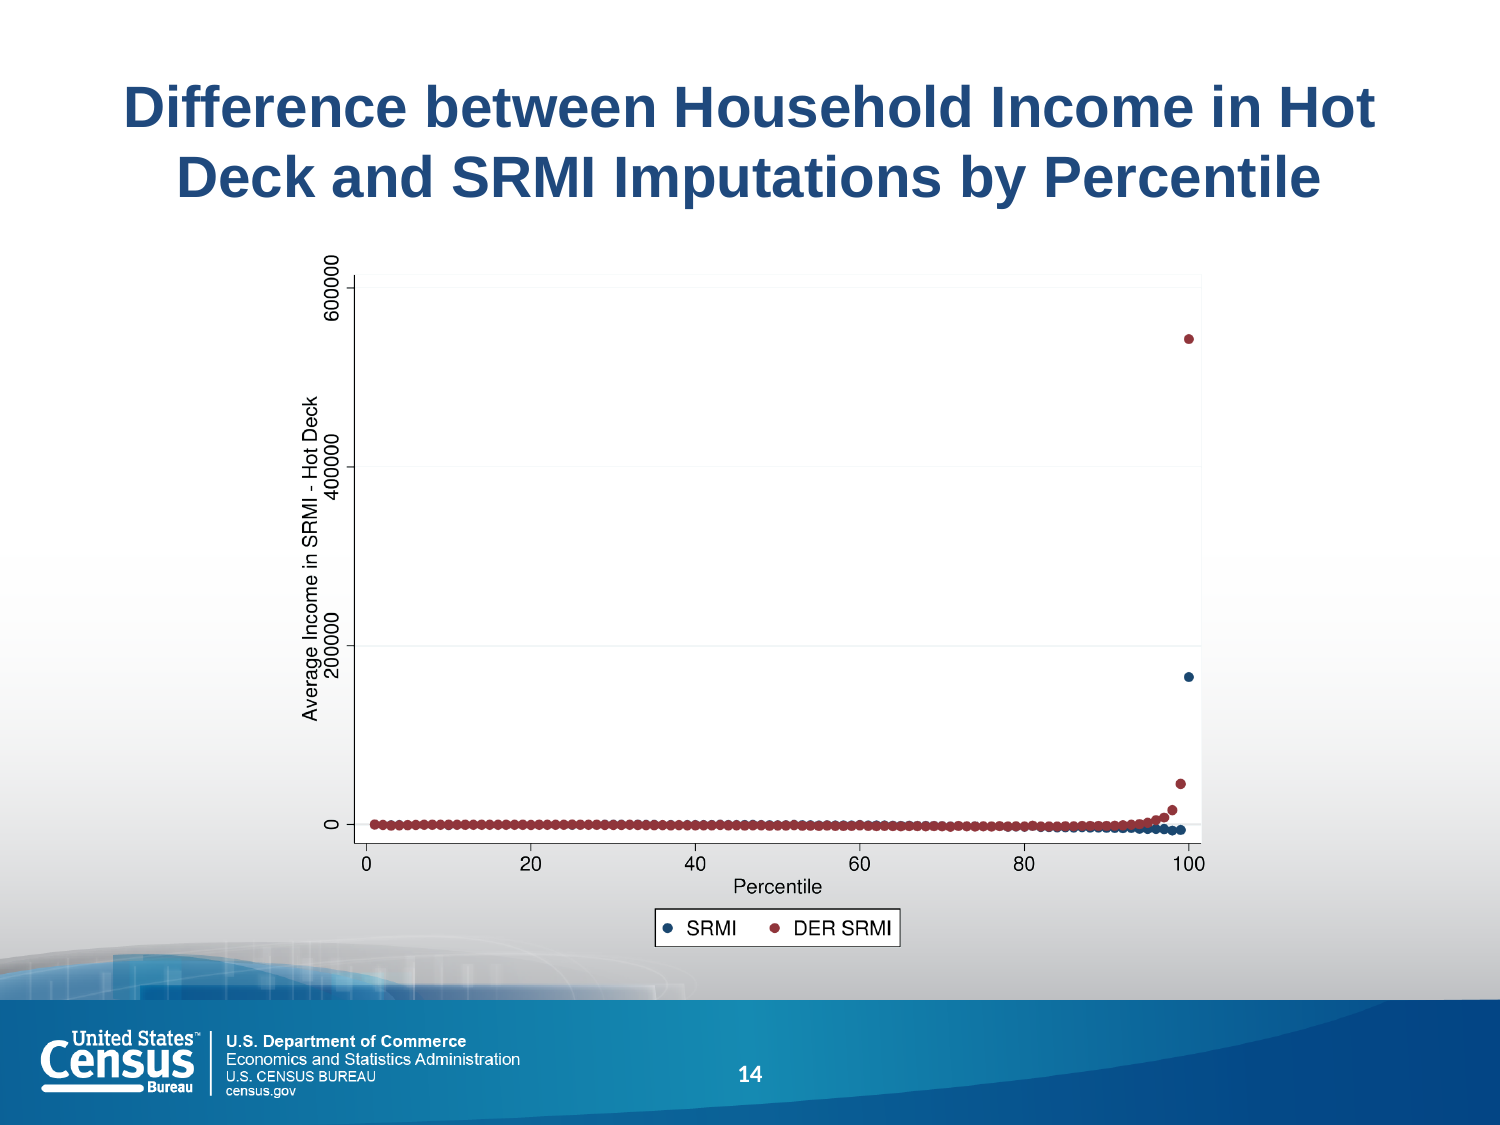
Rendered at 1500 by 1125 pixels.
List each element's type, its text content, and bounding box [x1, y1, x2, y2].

slide_number 14 [575, 1042, 925, 1103]
title Difference between Household Income in Hot Deck and SRMI Imputations by Percentile [75, 45, 1425, 233]
picture [0, 0, 1500, 1125]
